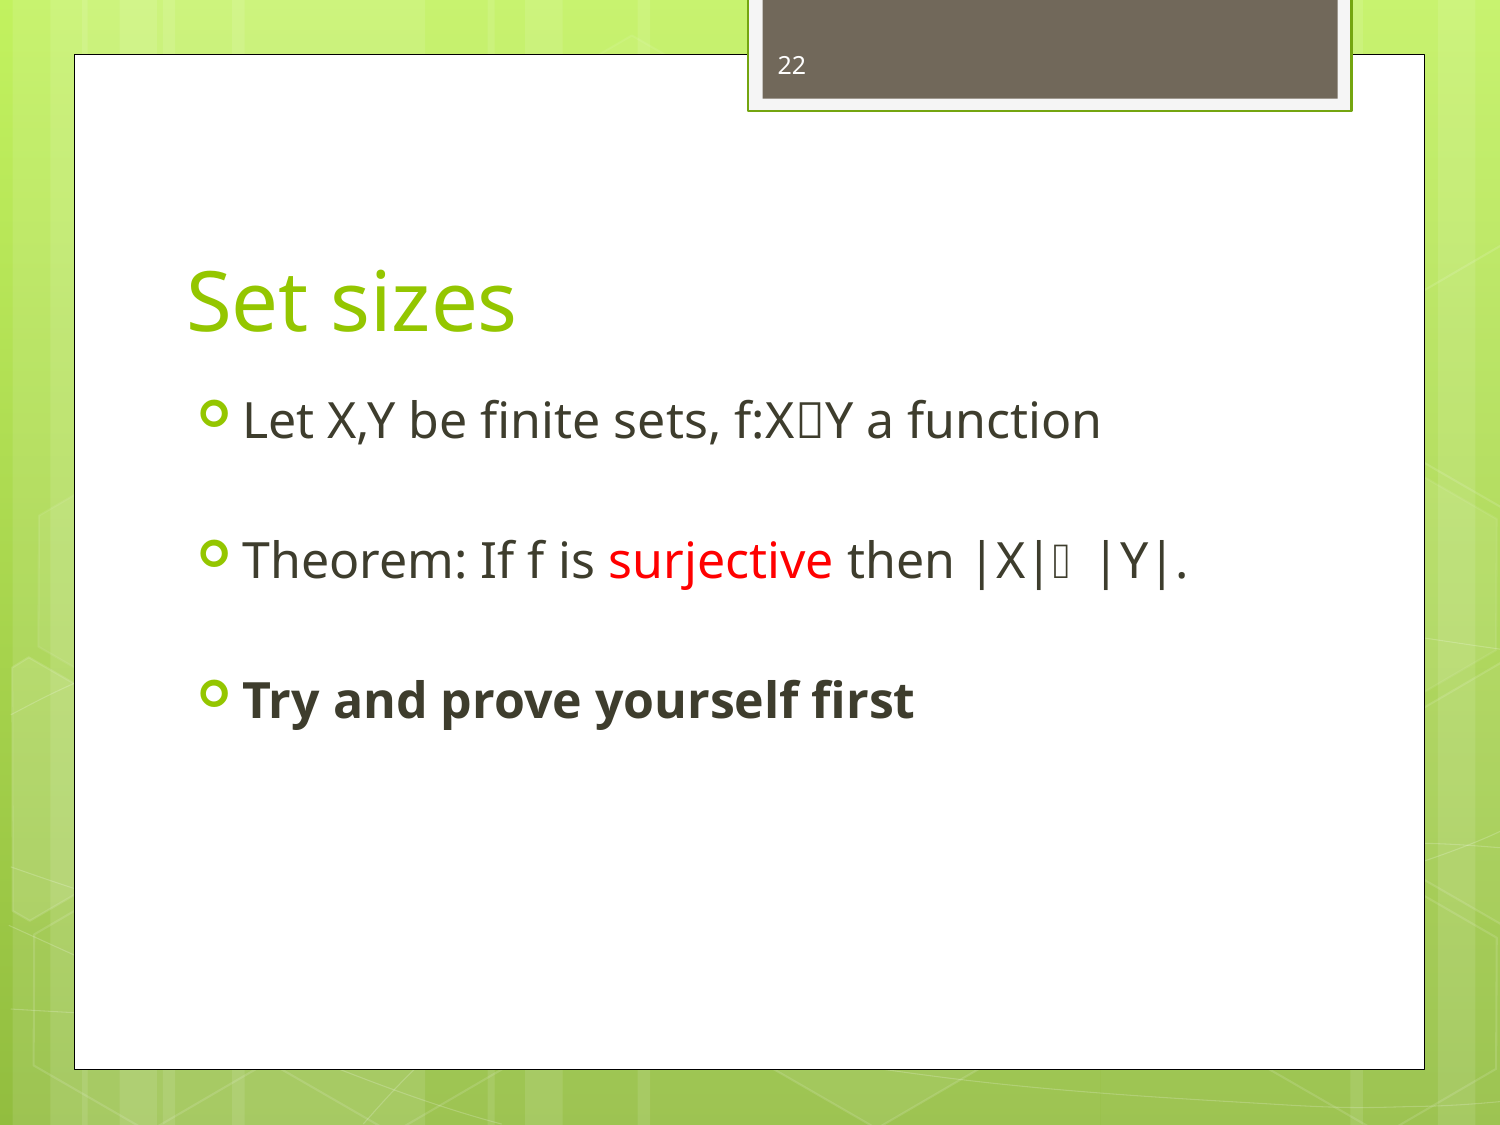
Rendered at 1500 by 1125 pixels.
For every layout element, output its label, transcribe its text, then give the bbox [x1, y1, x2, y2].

title Set sizes [171, 168, 1324, 357]
slide_number 22 [762, 36, 982, 97]
list Let X,Y be finite sets, f:XY a function Theorem: If f is surjective then |X||Y|. Try and prove yourself first [171, 381, 1283, 957]
